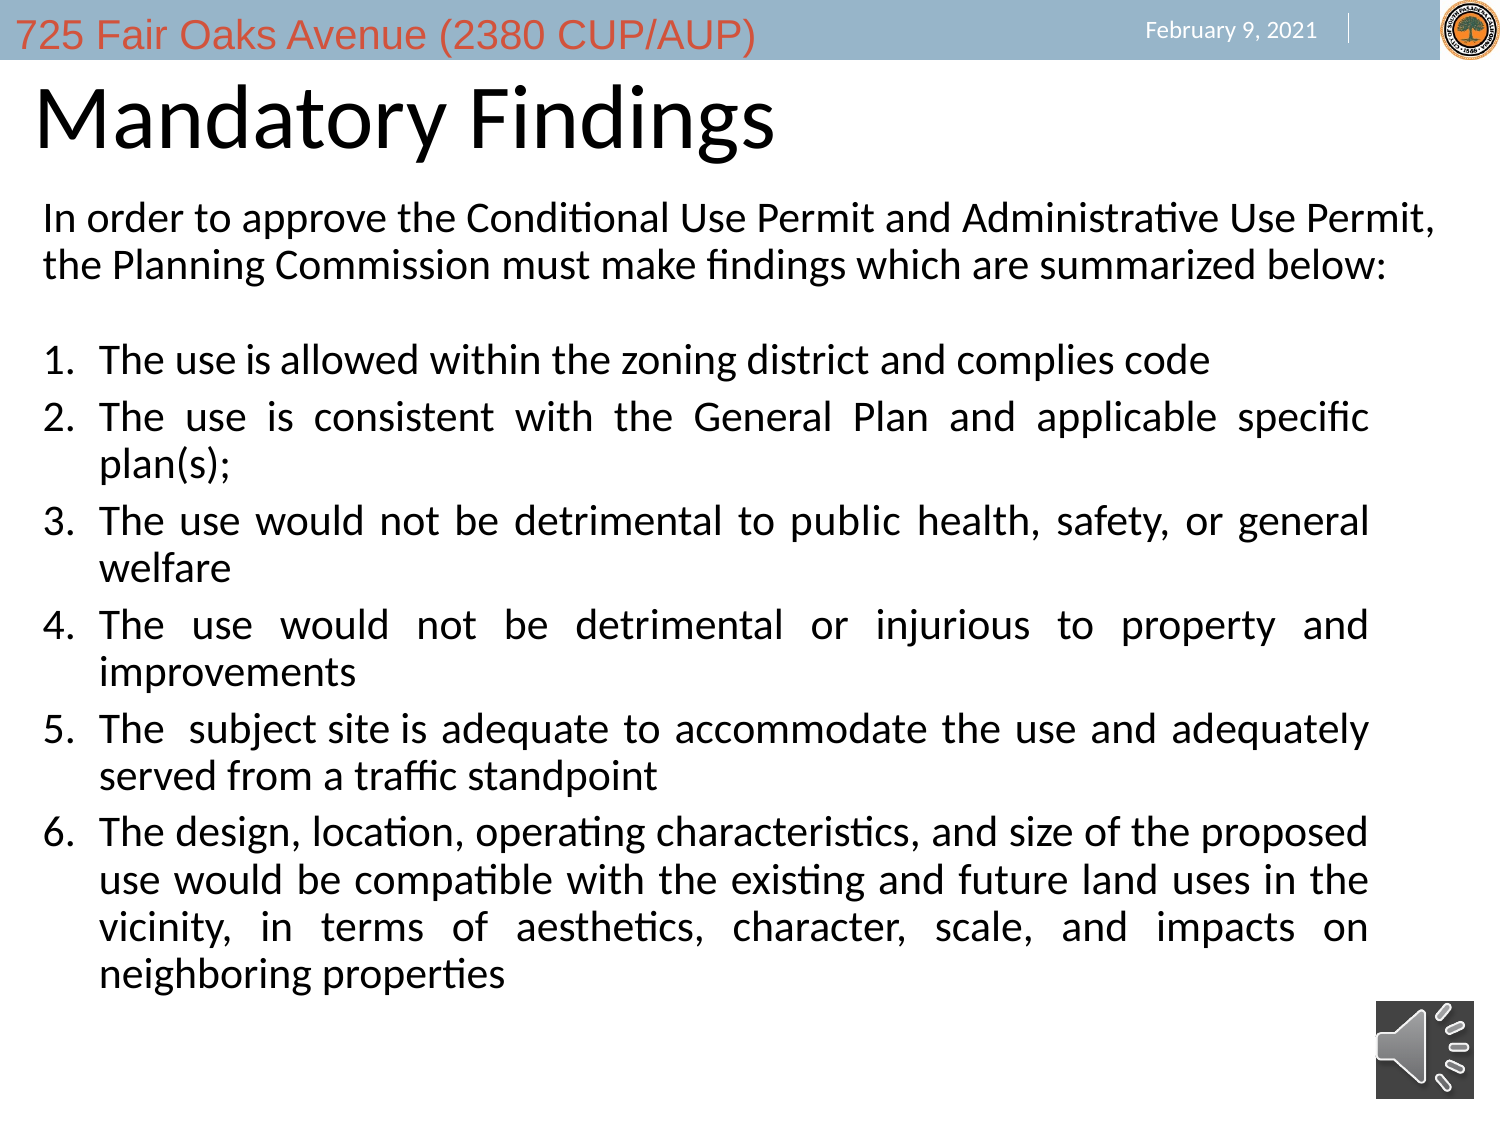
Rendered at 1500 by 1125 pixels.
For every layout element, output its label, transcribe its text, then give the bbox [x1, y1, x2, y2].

picture [1440, 0, 1500, 60]
picture [1374, 999, 1475, 1100]
text_box Mandatory Findings [0, 62, 1500, 152]
list In order to approve the Conditional Use Permit and Administrative Use Permit, the Planning Commission must make findings which are summarized below: The use is allowed within the zoning district and complies code The use is consistent with the General Plan and applicable specific plan(s); The use would not be detrimental to public health, safety, or general welfare The use would not be detrimental or injurious to property and improvements The subject site is adequate to accommodate the use and adequately served from a traffic standpoint The design, location, operating characteristics, and size of the proposed use would be compatible with the existing and future land uses in the vicinity, in terms of aesthetics, character, scale, and impacts on neighboring properties [27, 186, 1473, 899]
